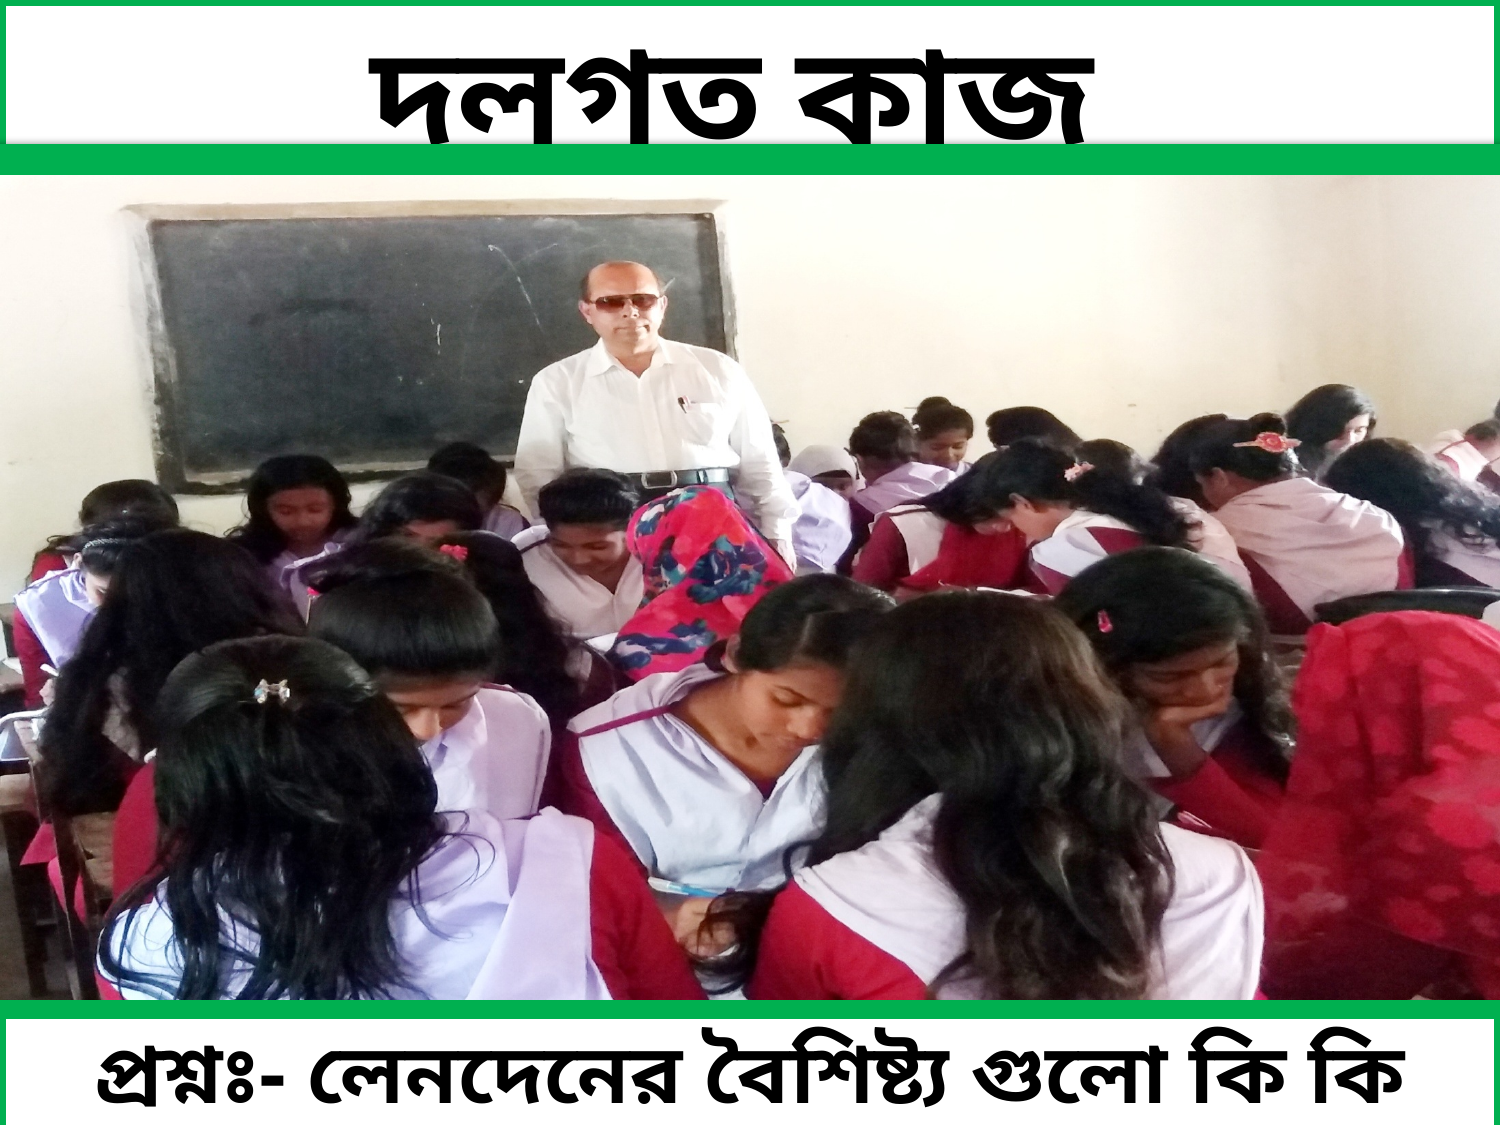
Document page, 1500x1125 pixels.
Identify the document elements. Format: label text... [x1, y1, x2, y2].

text_box দলগত কাজ [0, 0, 1500, 138]
text_box প্রশ্নঃ- লেনদেনের বৈশিষ্ট্য গুলো কি কি লিখ ? [0, 1012, 1500, 1125]
picture [0, 174, 1500, 1001]
